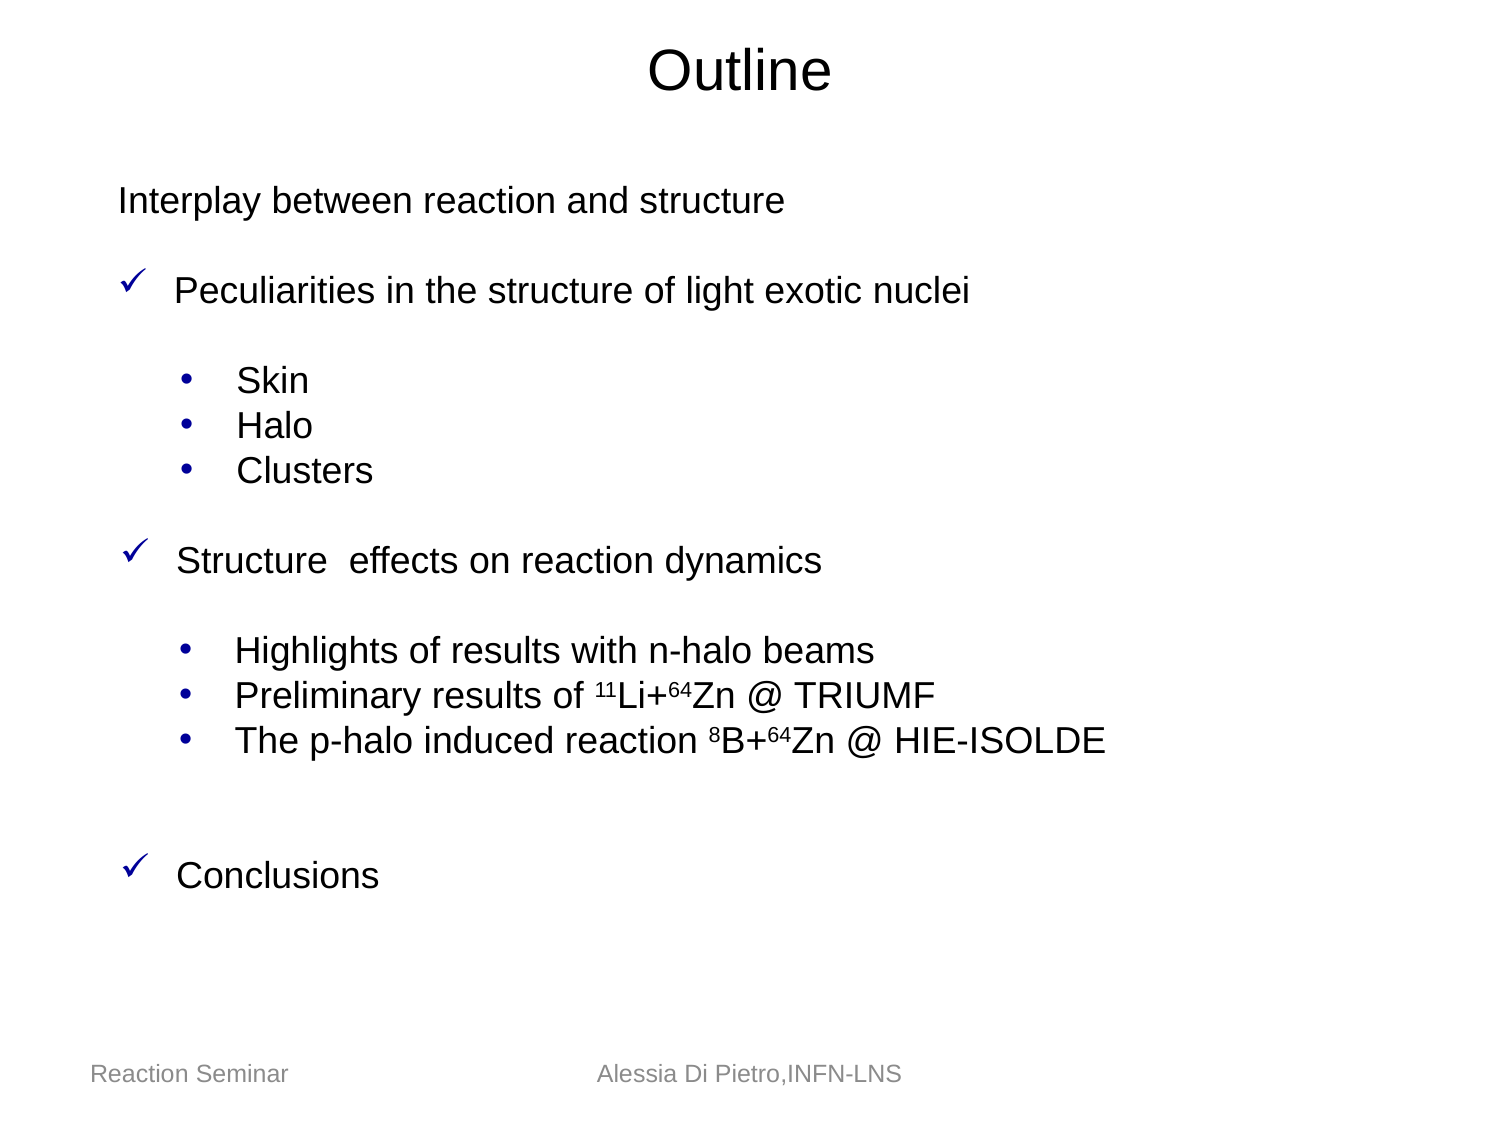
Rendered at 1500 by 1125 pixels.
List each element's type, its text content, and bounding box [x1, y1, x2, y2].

text_box Interplay between reaction and structure Peculiarities in the structure of light exotic nuclei Skin Halo Clusters Structure effects on reaction dynamics Highlights of results with n-halo beams Preliminary results of 11Li+64Zn @ TRIUMF The p-halo induced reaction 8B+64Zn @ HIE-ISOLDE Conclusions [102, 98, 1122, 994]
text_box Outline [633, 25, 848, 110]
slide_number Reaction Seminar [75, 1042, 425, 1103]
footer Alessia Di Pietro,INFN-LNS [512, 1042, 988, 1103]
